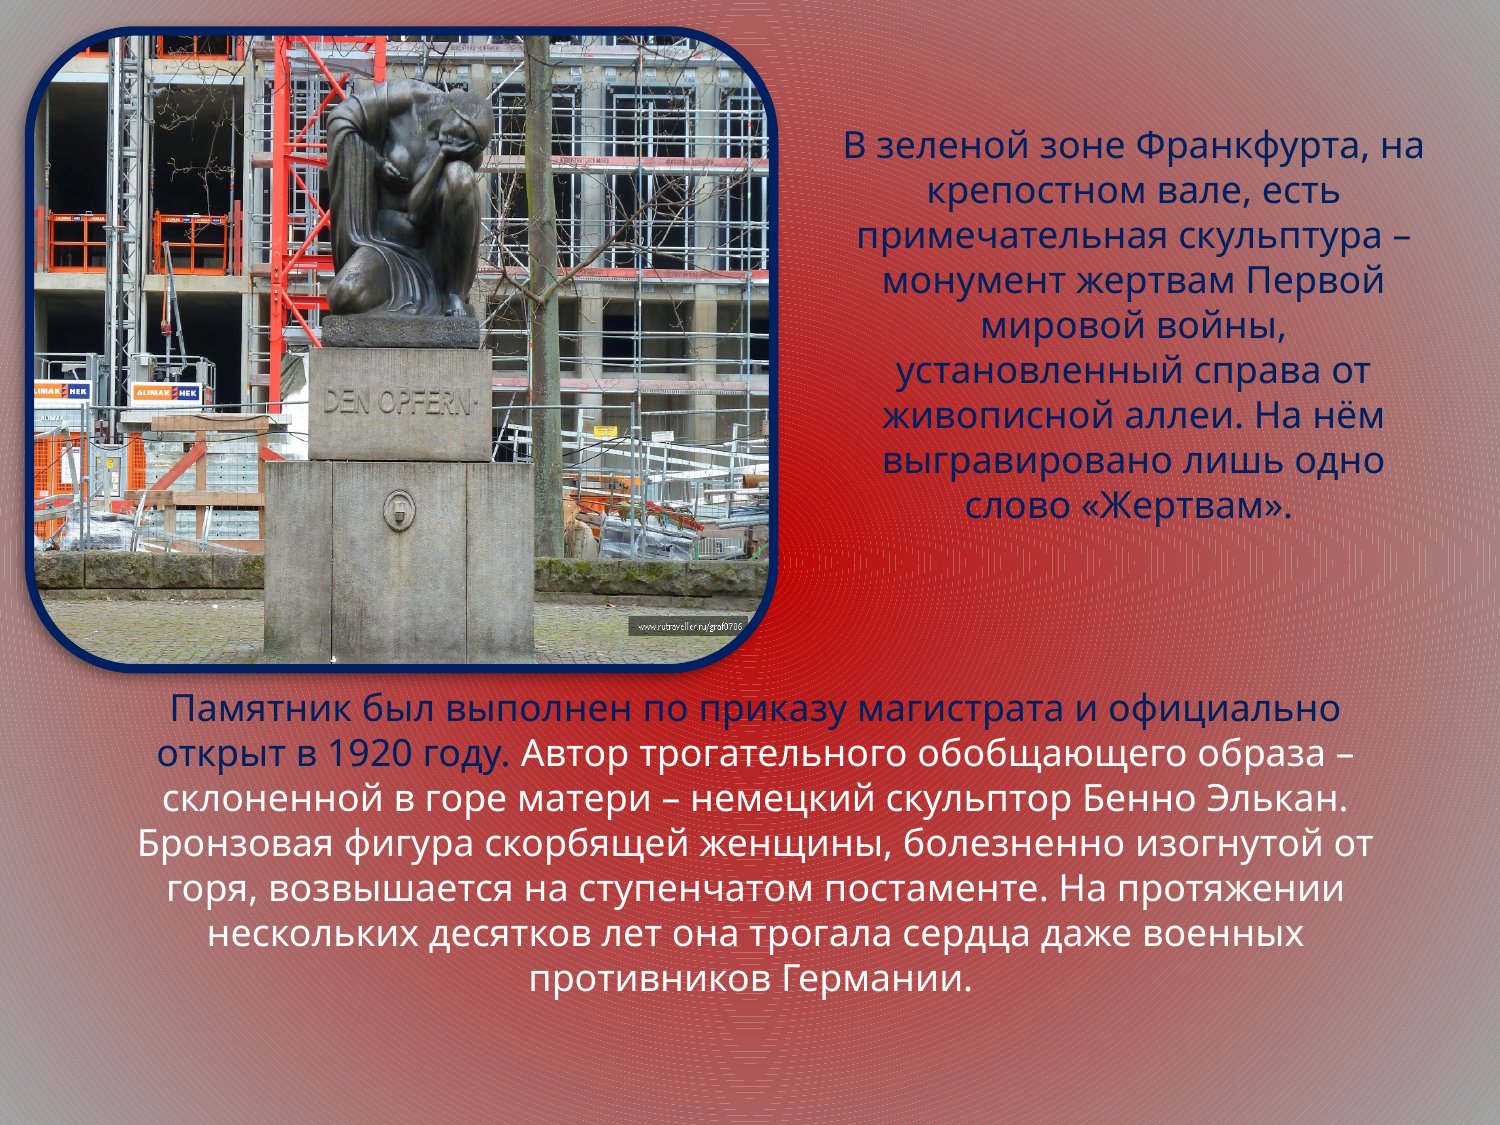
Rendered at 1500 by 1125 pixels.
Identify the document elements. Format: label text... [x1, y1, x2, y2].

text_box В зеленой зоне Франкфурта, на крепостном вале, есть примечательная скульптура – монумент жертвам Первой мировой войны, установленный справа от живописной аллеи. На нём выгравировано лишь одно слово «Жертвам». [820, 113, 1447, 534]
picture [29, 30, 774, 670]
text_box Памятник был выполнен по приказу магистрата и официально открыт в 1920 году. Автор трогательного обобщающего образа – склоненной в горе матери – немецкий скульптор Бенно Элькан. Бронзовая фигура скорбящей женщины, болезненно изогнутой от горя, возвышается на ступенчатом постаменте. На протяжении нескольких десятков лет она трогала сердца даже военных противников Германии. [88, 586, 1424, 1096]
